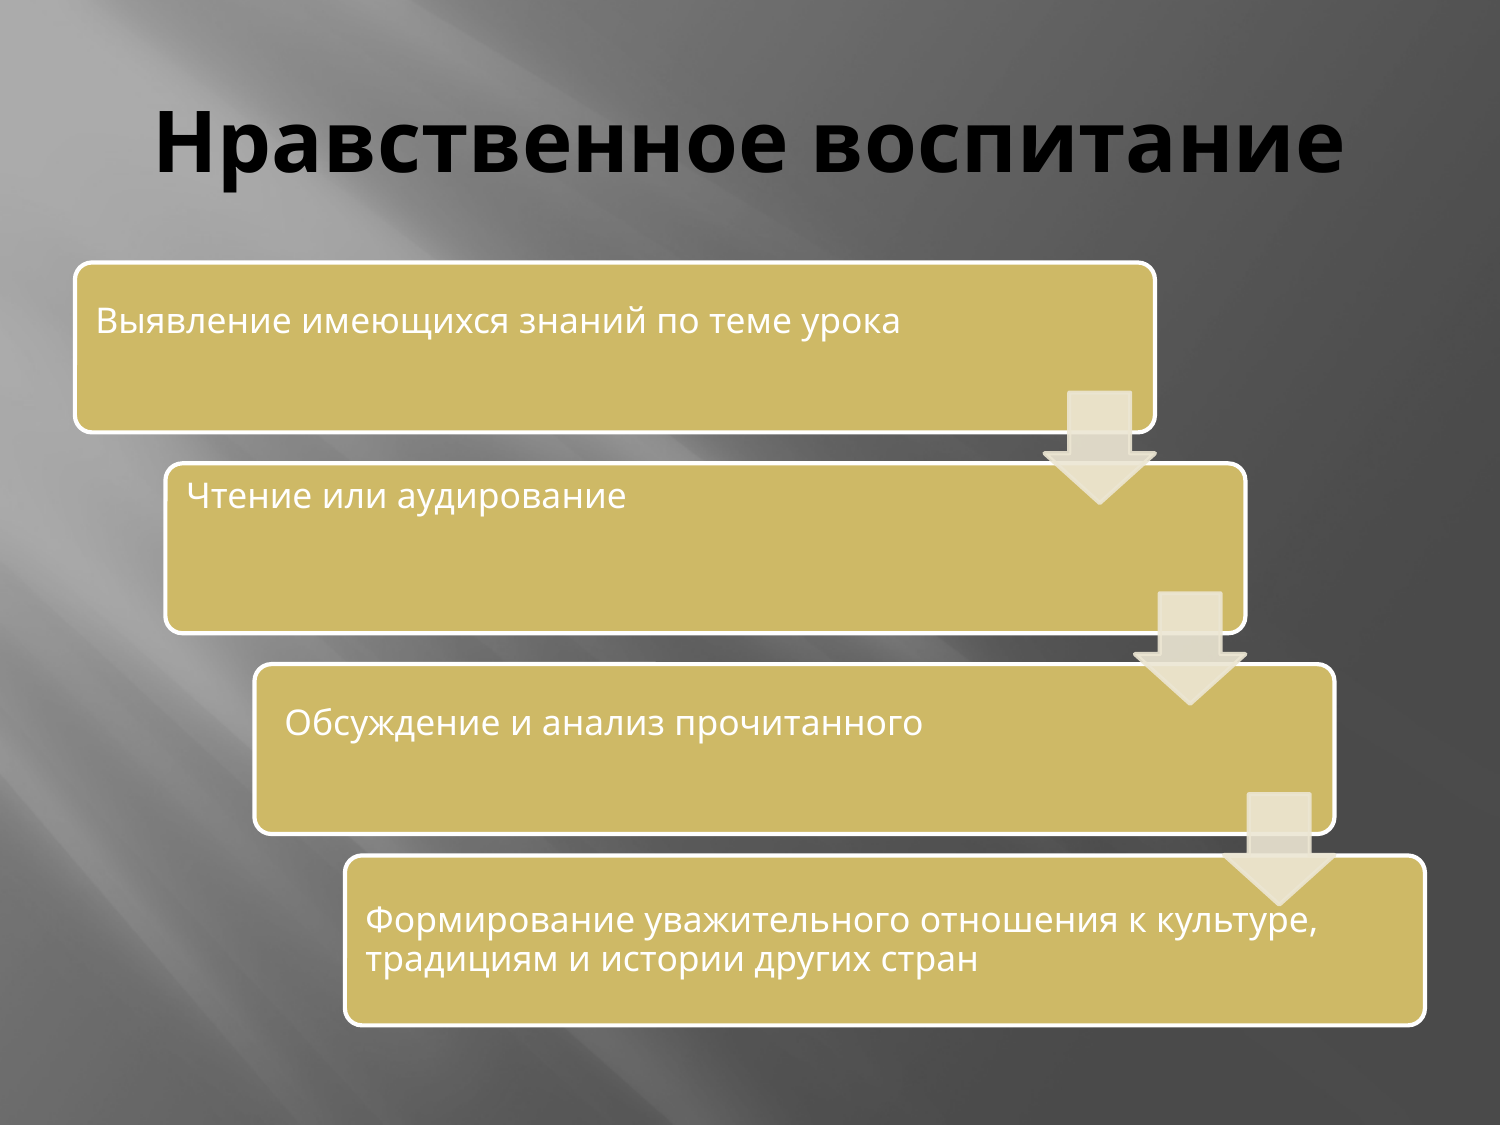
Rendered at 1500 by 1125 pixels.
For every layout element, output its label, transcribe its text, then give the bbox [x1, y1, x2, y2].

title Нравственное воспитание [75, 45, 1425, 233]
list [74, 262, 1426, 1036]
